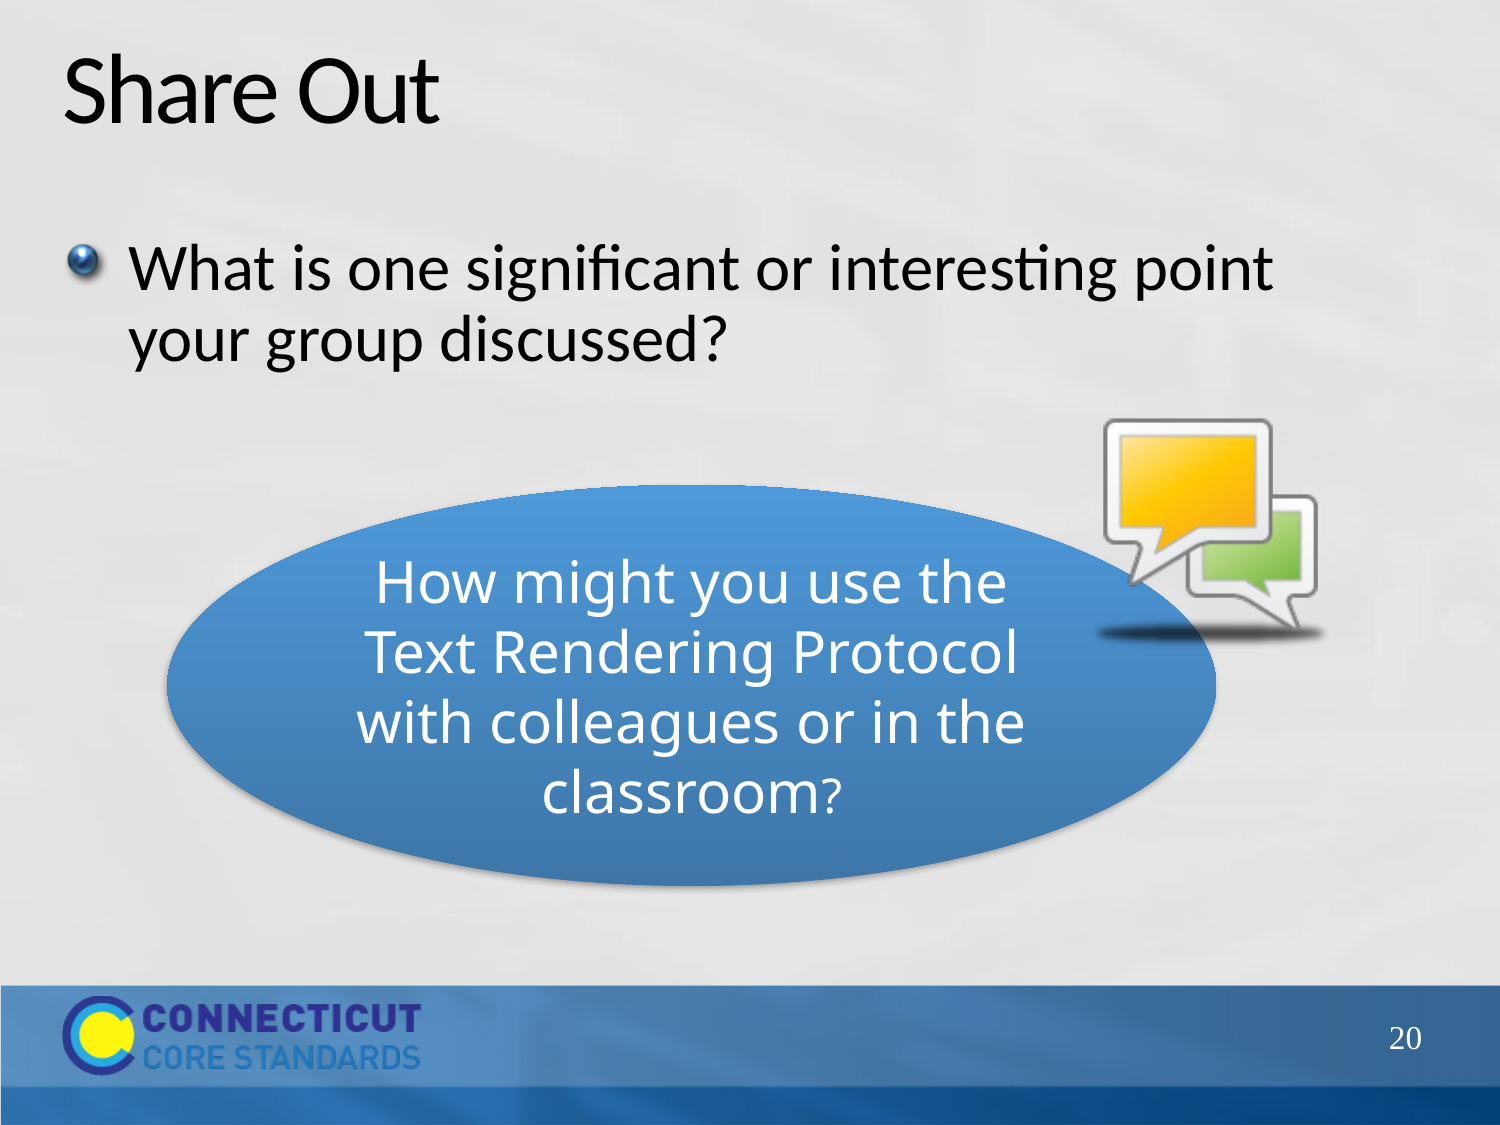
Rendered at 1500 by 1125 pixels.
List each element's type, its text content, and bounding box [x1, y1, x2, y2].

list What is one significant or interesting point your group discussed? [63, 232, 1401, 378]
picture [2, 986, 1500, 1125]
slide_number 20 [1075, 996, 1438, 1076]
footer [62, 996, 424, 1076]
picture [0, 0, 1500, 985]
title Share Out [63, 37, 1401, 213]
text_box How might you use the Text Rendering Protocol with colleagues or in the classroom? [167, 484, 1217, 887]
